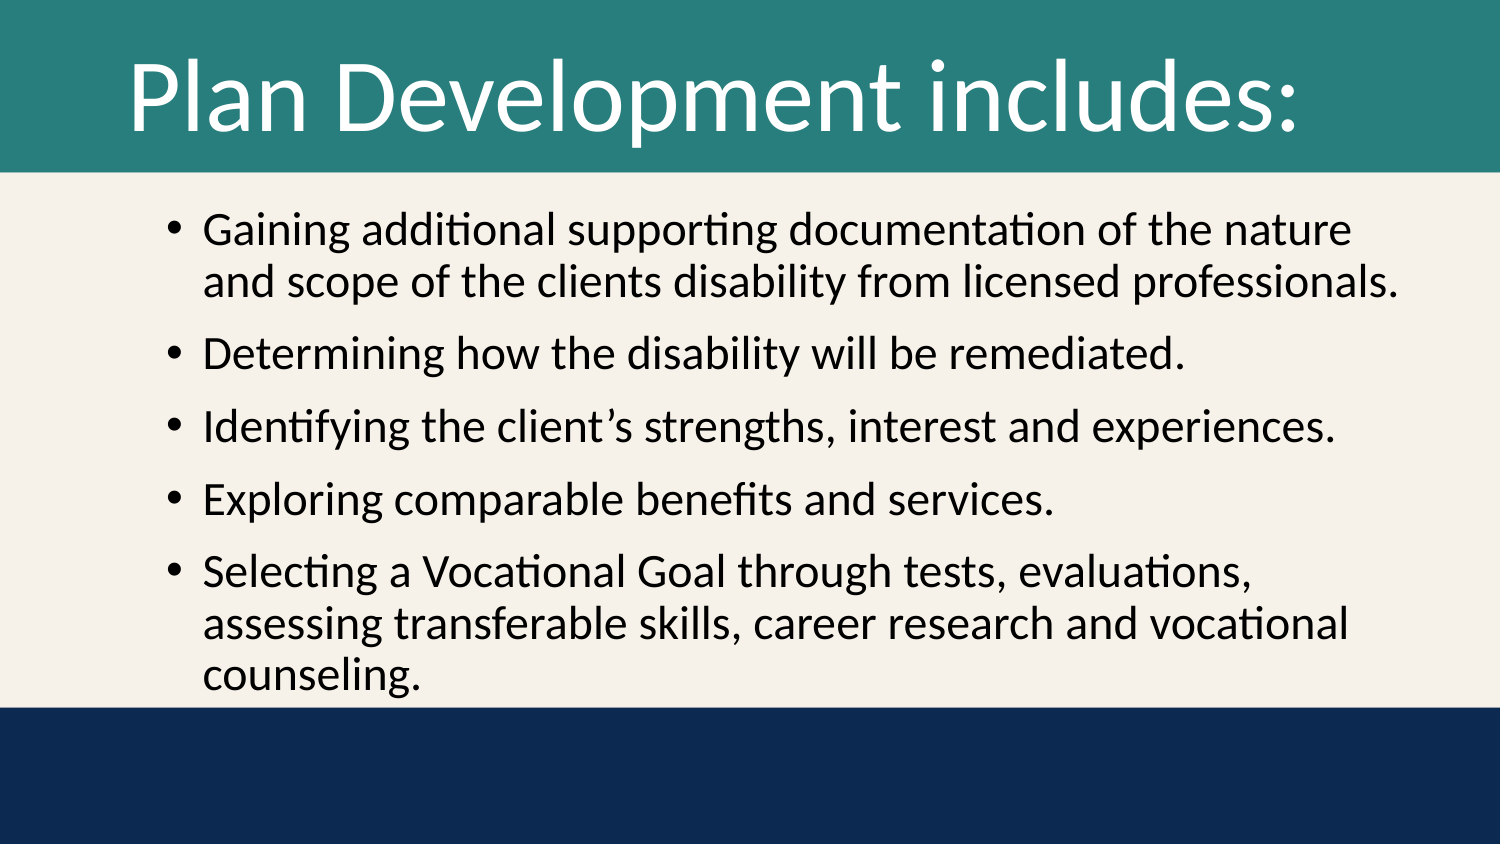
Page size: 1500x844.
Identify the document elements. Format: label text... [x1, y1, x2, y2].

list Gaining additional supporting documentation of the nature and scope of the clients disability from licensed professionals. Determining how the disability will be remediated. Identifying the client’s strengths, interest and experiences. Exploring comparable benefits and services. Selecting a Vocational Goal through tests, evaluations, assessing transferable skills, career research and vocational counseling. [75, 196, 1425, 754]
picture [0, 0, 1500, 844]
title Plan Development includes: [75, 33, 1425, 175]
